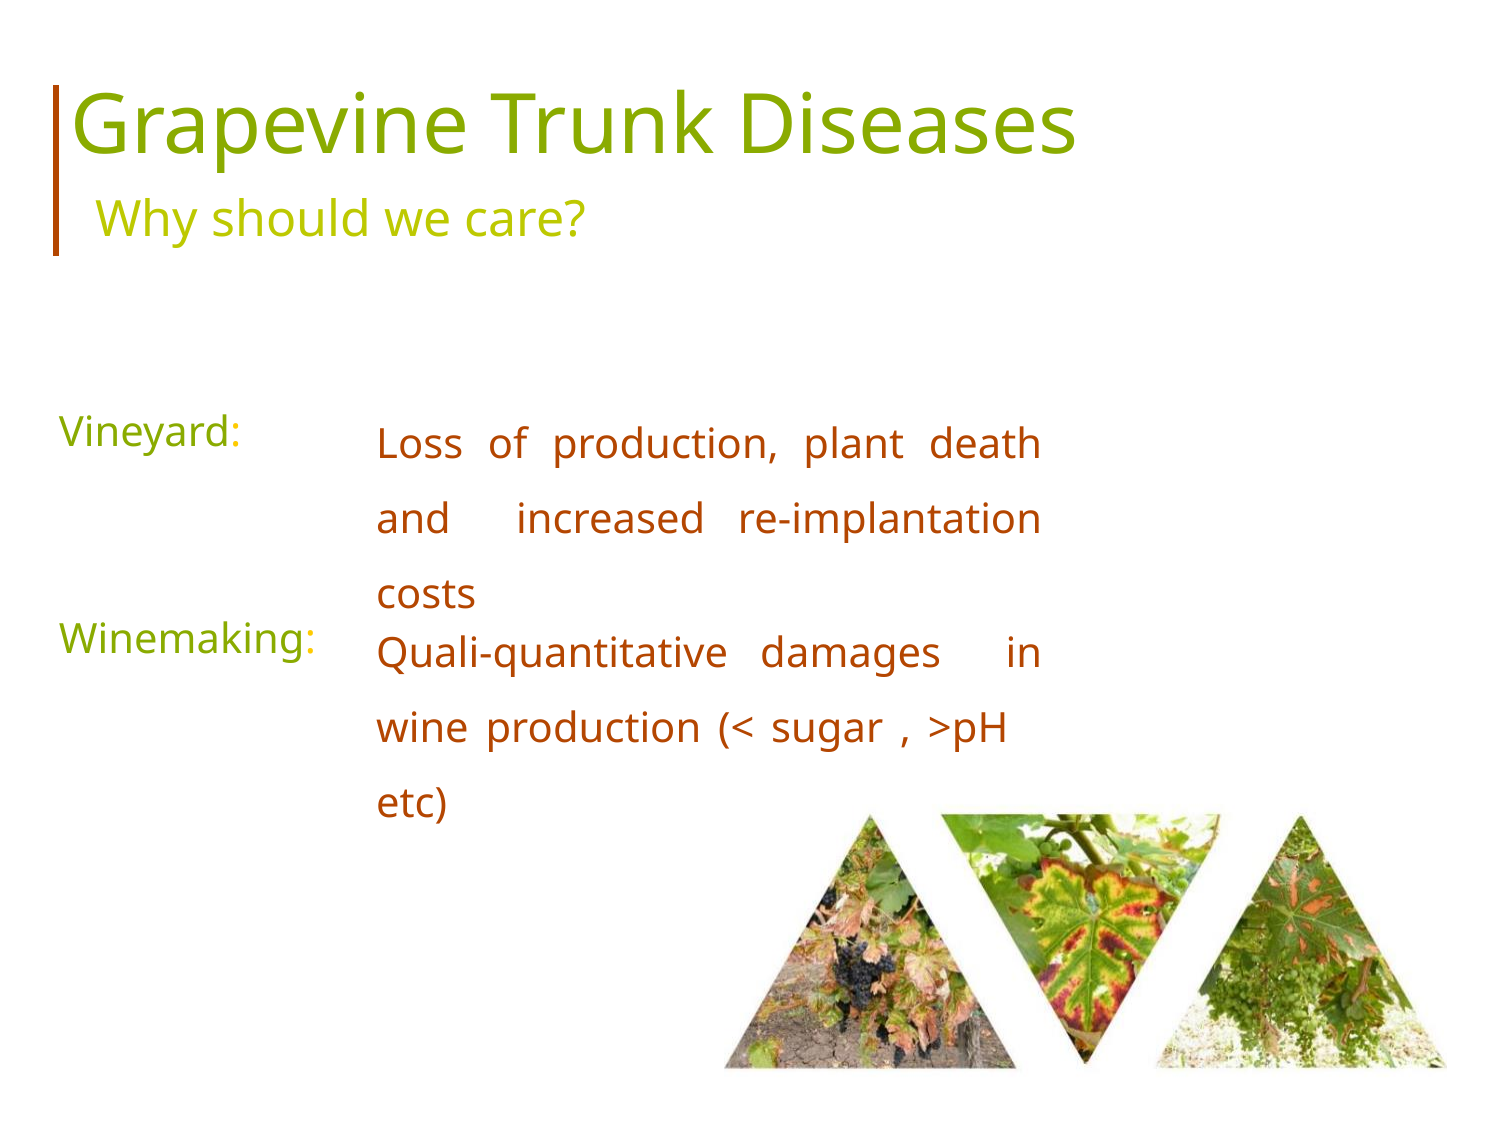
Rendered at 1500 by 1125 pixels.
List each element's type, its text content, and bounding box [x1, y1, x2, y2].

picture [724, 788, 1449, 1090]
text_box Why should we care? [80, 178, 809, 254]
text_box Grapevine Trunk Diseases [55, 62, 1153, 178]
text_box Winemaking: [44, 604, 361, 670]
text_box Quali-quantitative damages in wine production (< sugar , >pH etc) [361, 593, 1057, 834]
text_box Vineyard: [44, 396, 361, 462]
text_box Loss of production, plant death and increased re-implantation costs [361, 384, 1057, 593]
